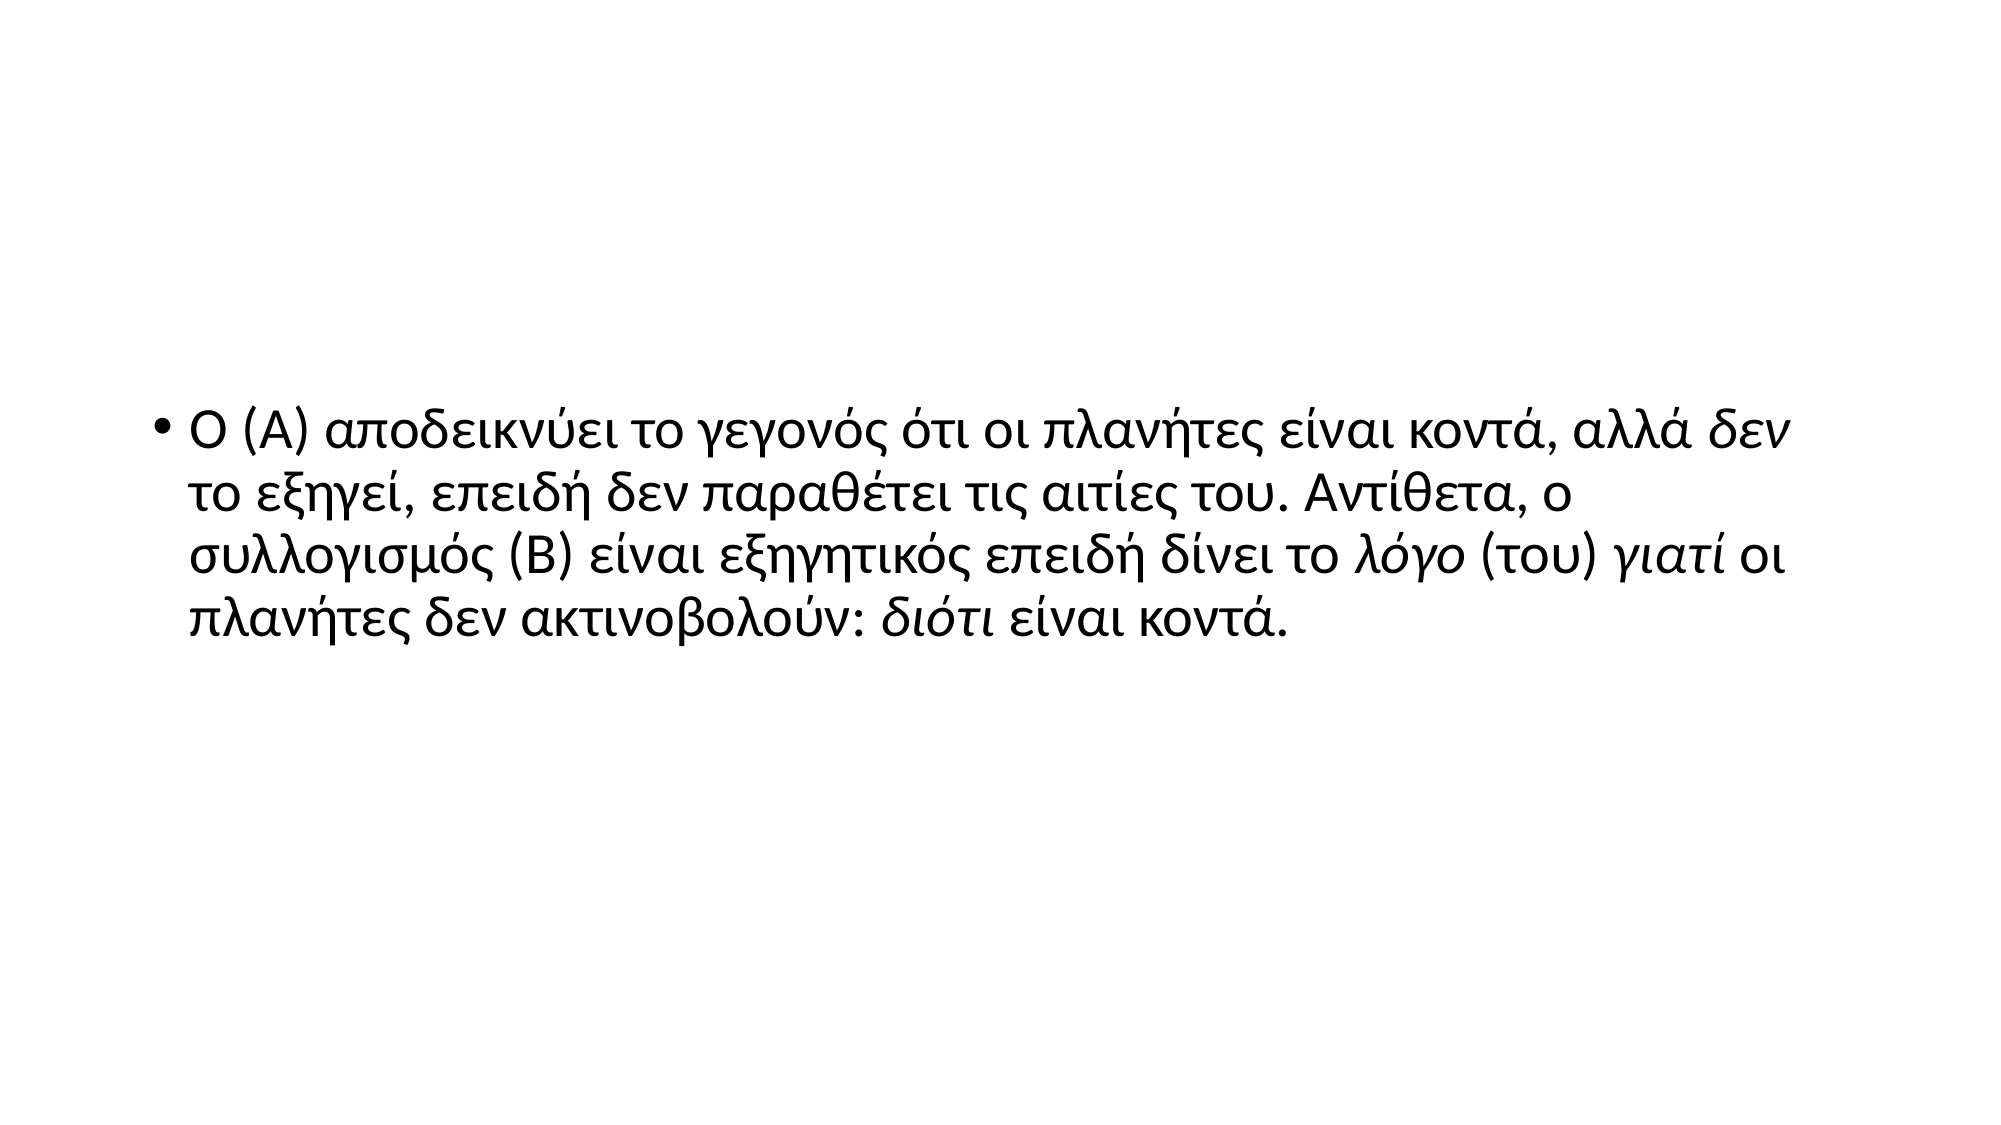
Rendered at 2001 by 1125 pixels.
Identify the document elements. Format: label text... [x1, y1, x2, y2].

list Ο (Α) αποδεικνύει το γεγονός ότι οι πλανήτες είναι κοντά, αλλά δεν το εξηγεί, επειδή δεν παραθέτει τις αιτίες του. Αντίθετα, ο συλλογισμός (Β) είναι εξηγητικός επειδή δίνει το λόγο (του) γιατί οι πλανήτες δεν ακτινοβολούν: διότι είναι κοντά. [137, 299, 1863, 1014]
